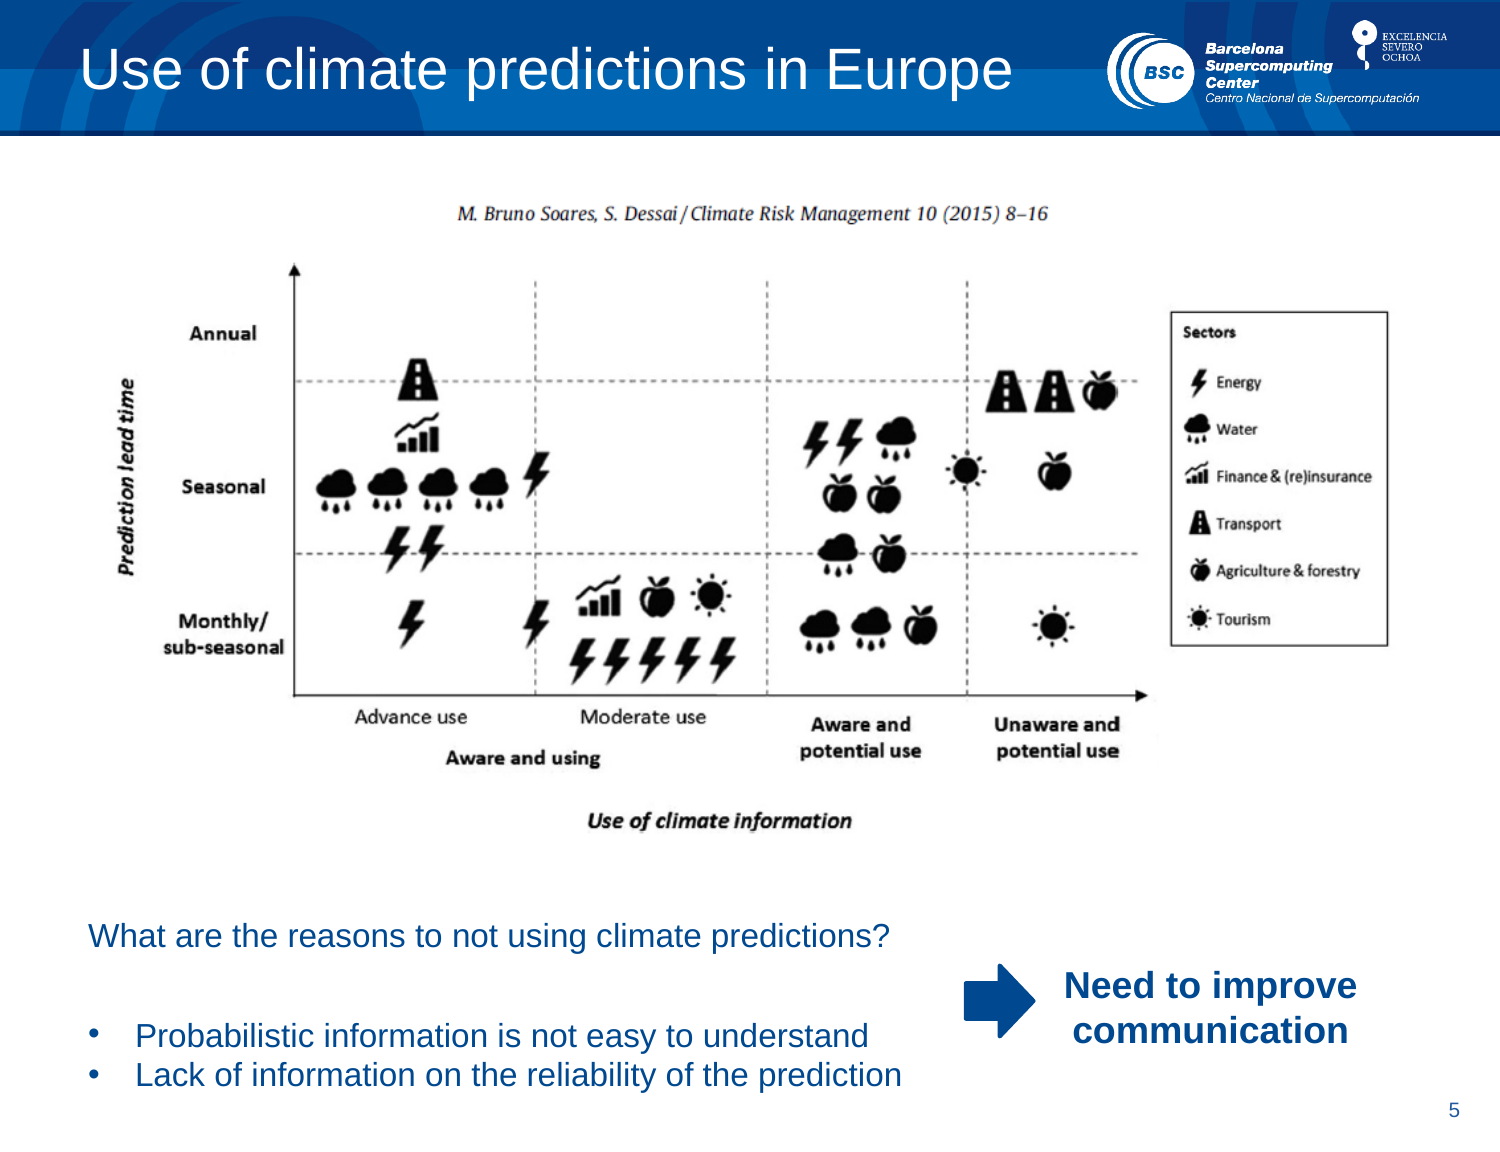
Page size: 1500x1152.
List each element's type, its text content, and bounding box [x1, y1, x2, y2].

text_box What are the reasons to not using climate predictions? Probabilistic information is not easy to understand Lack of information on the reliability of the prediction [73, 906, 928, 1101]
title Use of climate predictions in Europe [65, 23, 1081, 138]
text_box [99, 187, 1400, 848]
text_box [915, 953, 1500, 1061]
picture [0, 0, 1500, 136]
